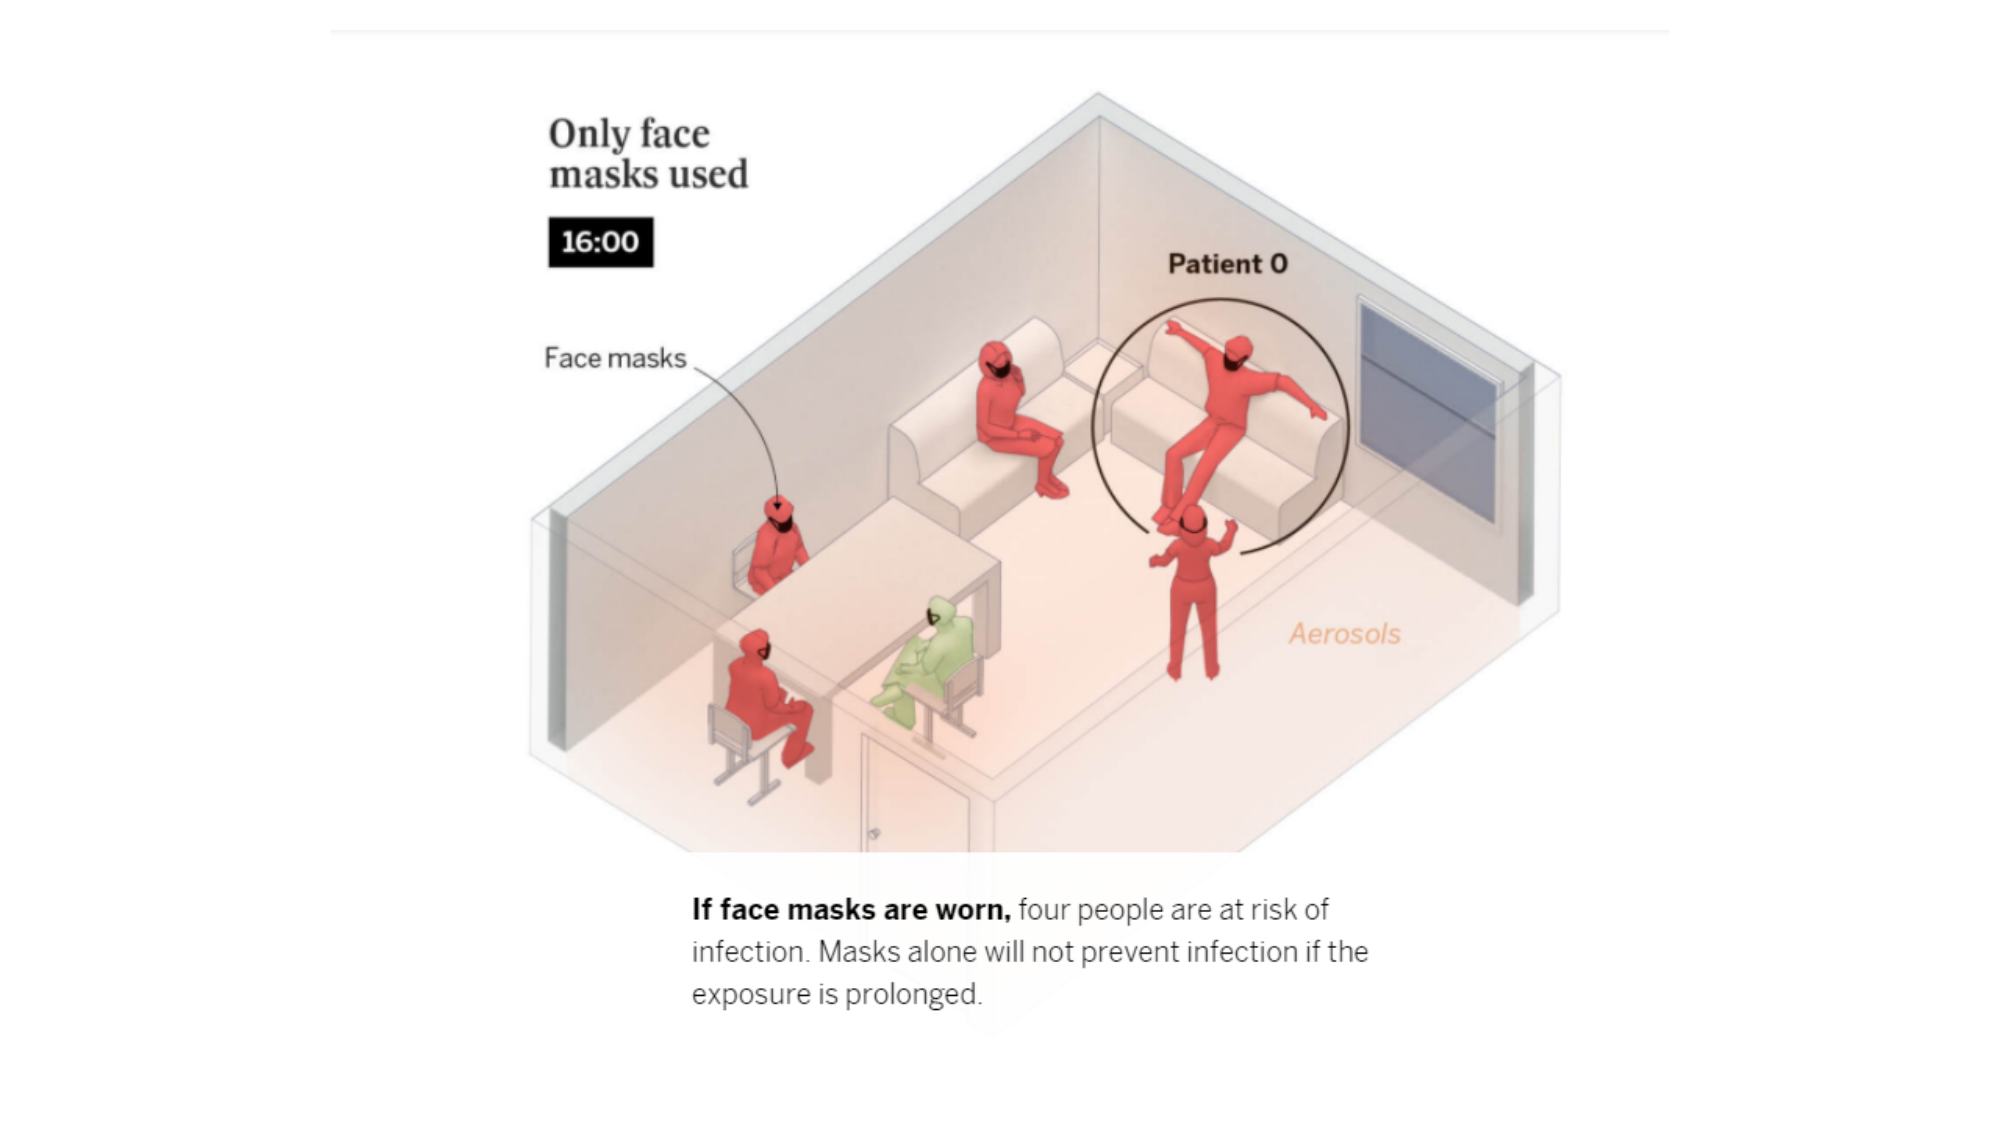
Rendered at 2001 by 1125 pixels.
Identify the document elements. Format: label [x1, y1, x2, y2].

picture [331, 30, 1669, 1095]
